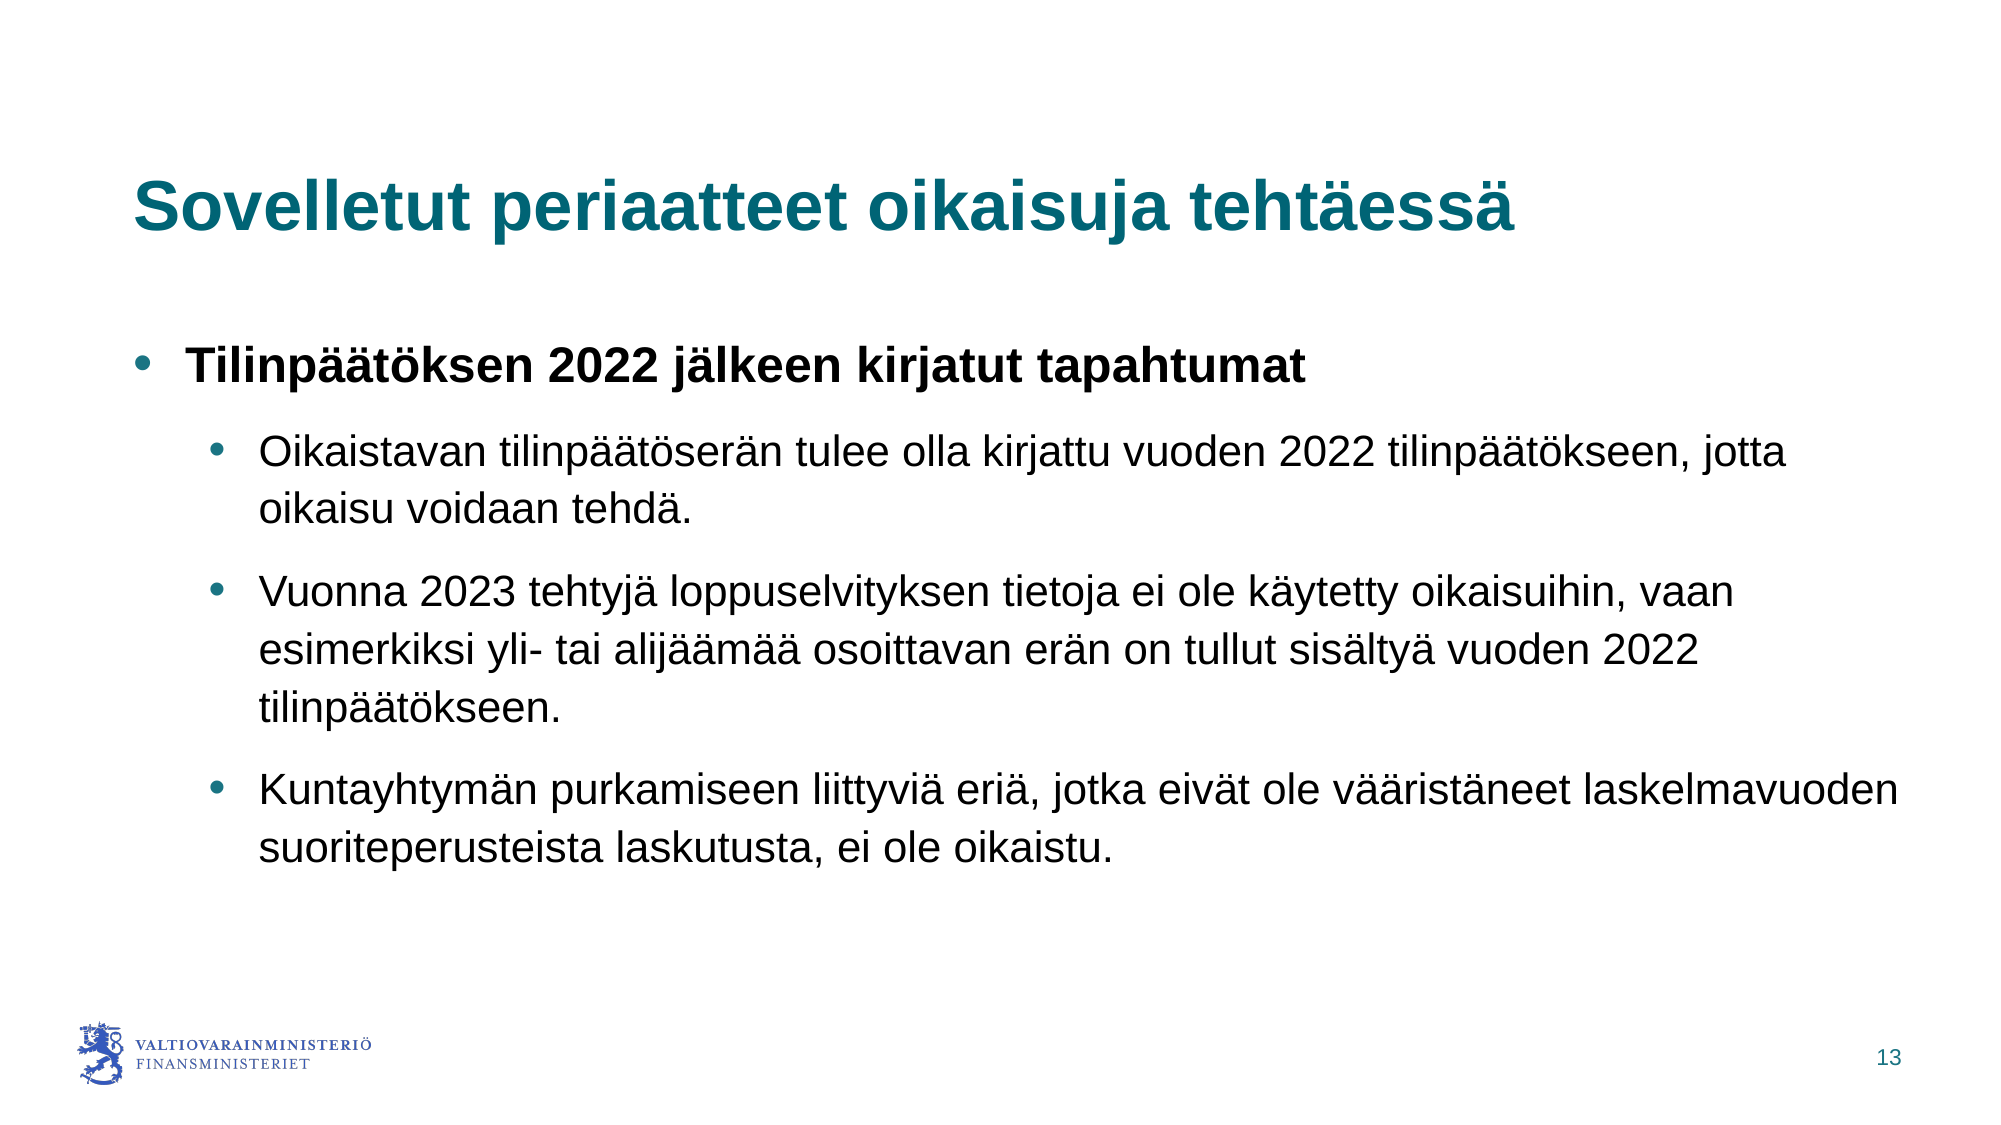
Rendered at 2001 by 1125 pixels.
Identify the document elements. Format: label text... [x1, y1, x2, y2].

picture [77, 1021, 371, 1085]
title Sovelletut periaatteet oikaisuja tehtäessä [133, 118, 1920, 296]
slide_number 13 [1736, 1026, 1917, 1087]
list Tilinpäätöksen 2022 jälkeen kirjatut tapahtumat Oikaistavan tilinpäätöserän tulee olla kirjattu vuoden 2022 tilinpäätökseen, jotta oikaisu voidaan tehdä. Vuonna 2023 tehtyjä loppuselvityksen tietoja ei ole käytetty oikaisuihin, vaan esimerkiksi yli- tai alijäämää osoittavan erän on tullut sisältyä vuoden 2022 tilinpäätökseen. Kuntayhtymän purkamiseen liittyviä eriä, jotka eivät ole vääristäneet laskelmavuoden suoriteperusteista laskutusta, ei ole oikaistu. [133, 318, 1917, 942]
